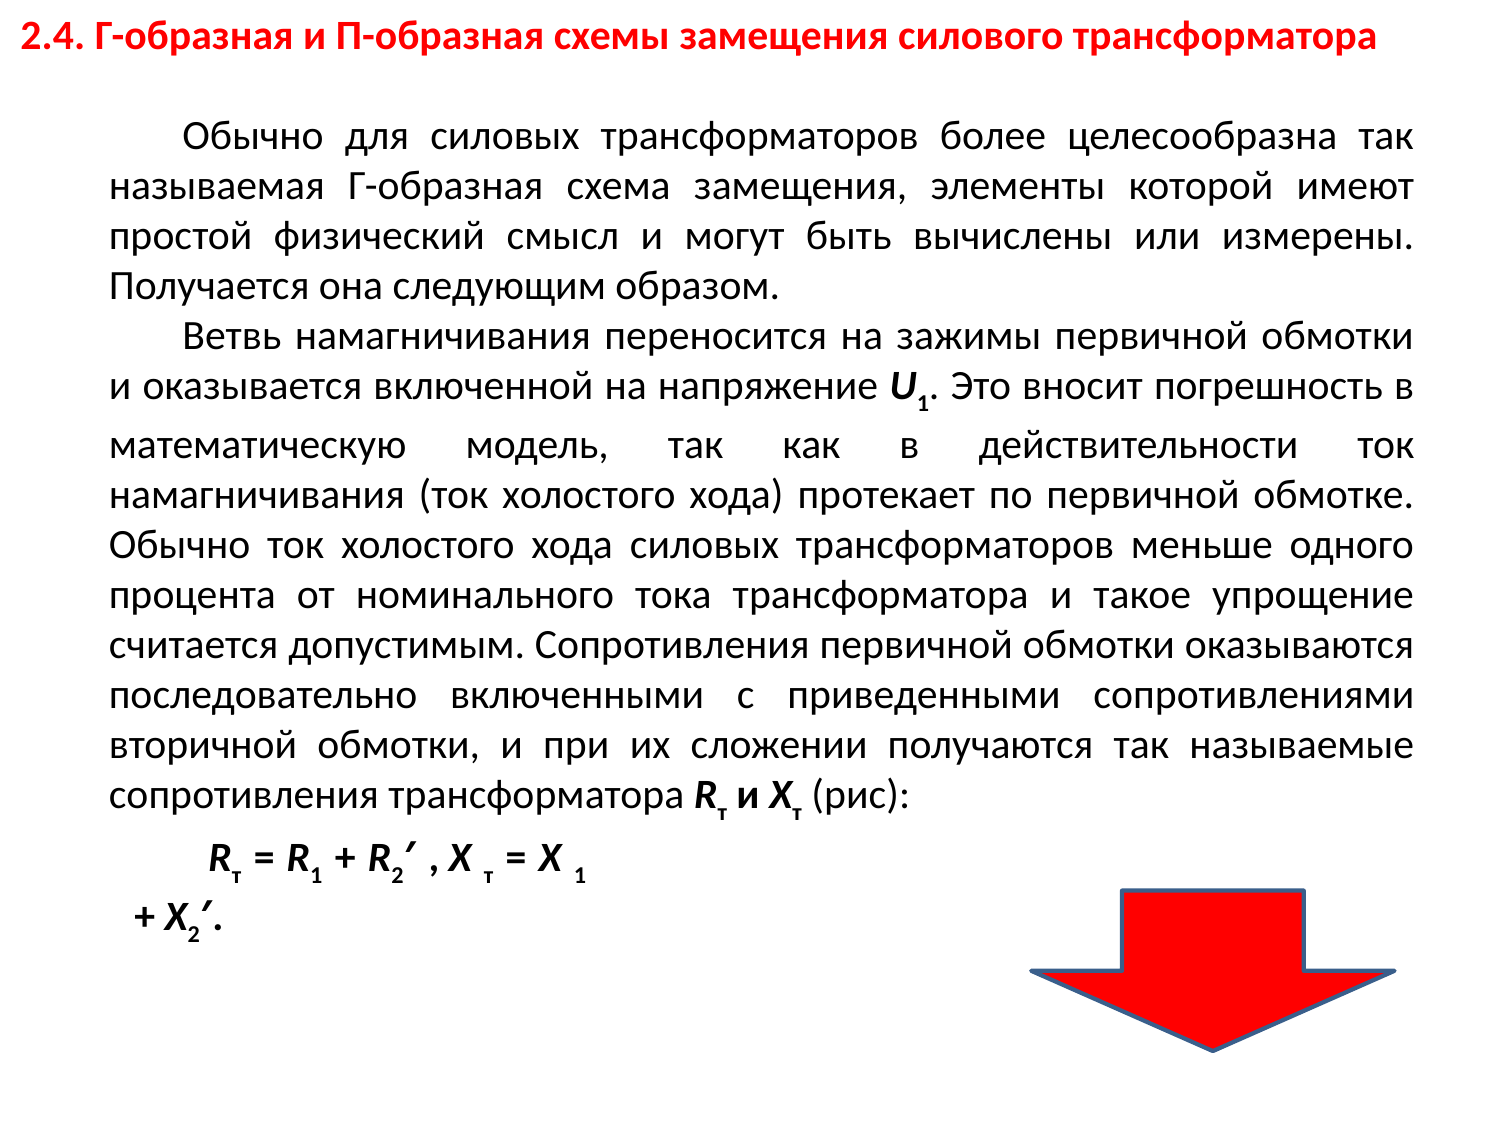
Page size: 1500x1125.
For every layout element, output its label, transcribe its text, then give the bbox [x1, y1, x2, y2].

text_box [1029, 888, 1397, 1053]
text_box Обычно для силовых трансформаторов более целесообразна так называемая Г-образная схема замещения, элементы которой имеют простой физический смысл и могут быть вычислены или измерены. Получается она следующим образом. Ветвь намагничивания переносится на зажимы первичной обмотки и оказывается включенной на напряжение U1. Это вносит погрешность в математическую модель, так как в действительности ток намагничивания (ток холостого хода) протекает по первичной обмотке. Обычно ток холостого хода силовых трансформаторов меньше одного процента от номинального тока трансформатора и такое упрощение считается допустимым. Сопротивления первичной обмотки оказываются последовательно включенными с приведенными сопротивлениями вторичной обмотки, и при их сложении получаются так называемые сопротивления трансформатора Rт и Xт (рис): [93, 99, 1430, 833]
text_box Rт = R1 + R2′ , X т = X 1 + X2′. [119, 851, 602, 926]
text_box 2.4. Г-образная и П-образная схемы замещения силового трансформатора [5, 0, 1394, 66]
